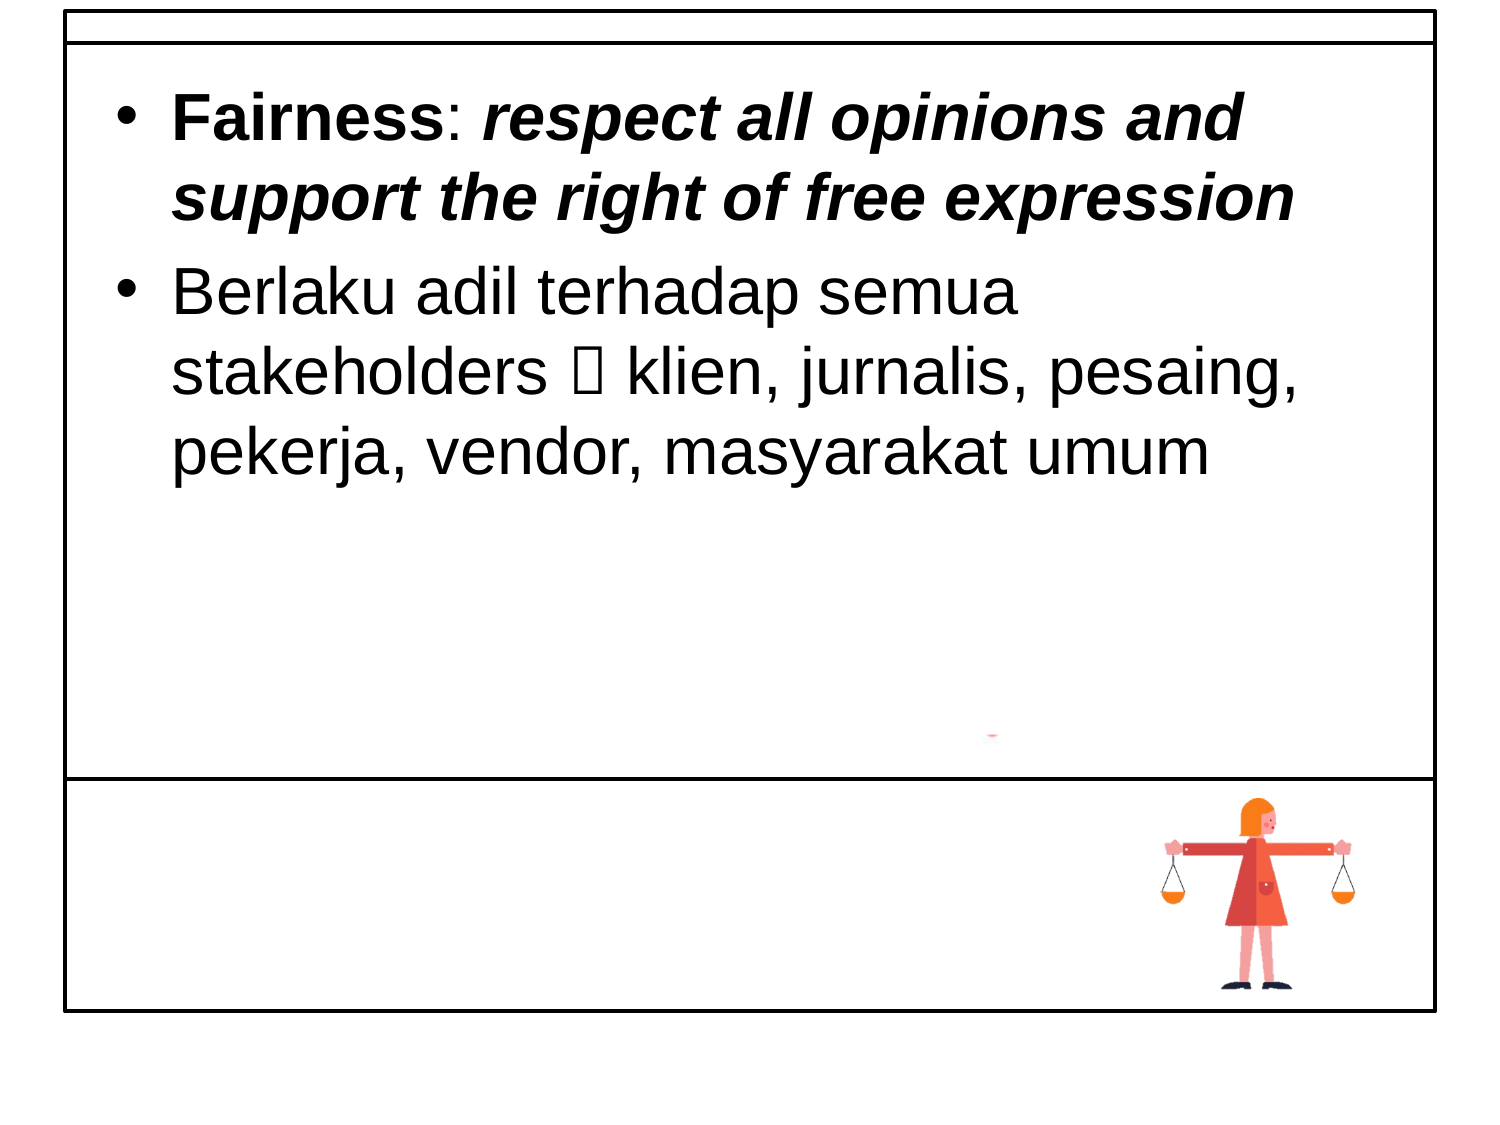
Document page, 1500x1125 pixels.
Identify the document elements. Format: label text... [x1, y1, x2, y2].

list Fairness: respect all opinions and support the right of free expression Berlaku adil terhadap semua stakeholders  klien, jurnalis, pesaing, pekerja, vendor, masyarakat umum [100, 66, 1353, 735]
picture [537, 231, 1411, 747]
picture [1104, 798, 1413, 991]
